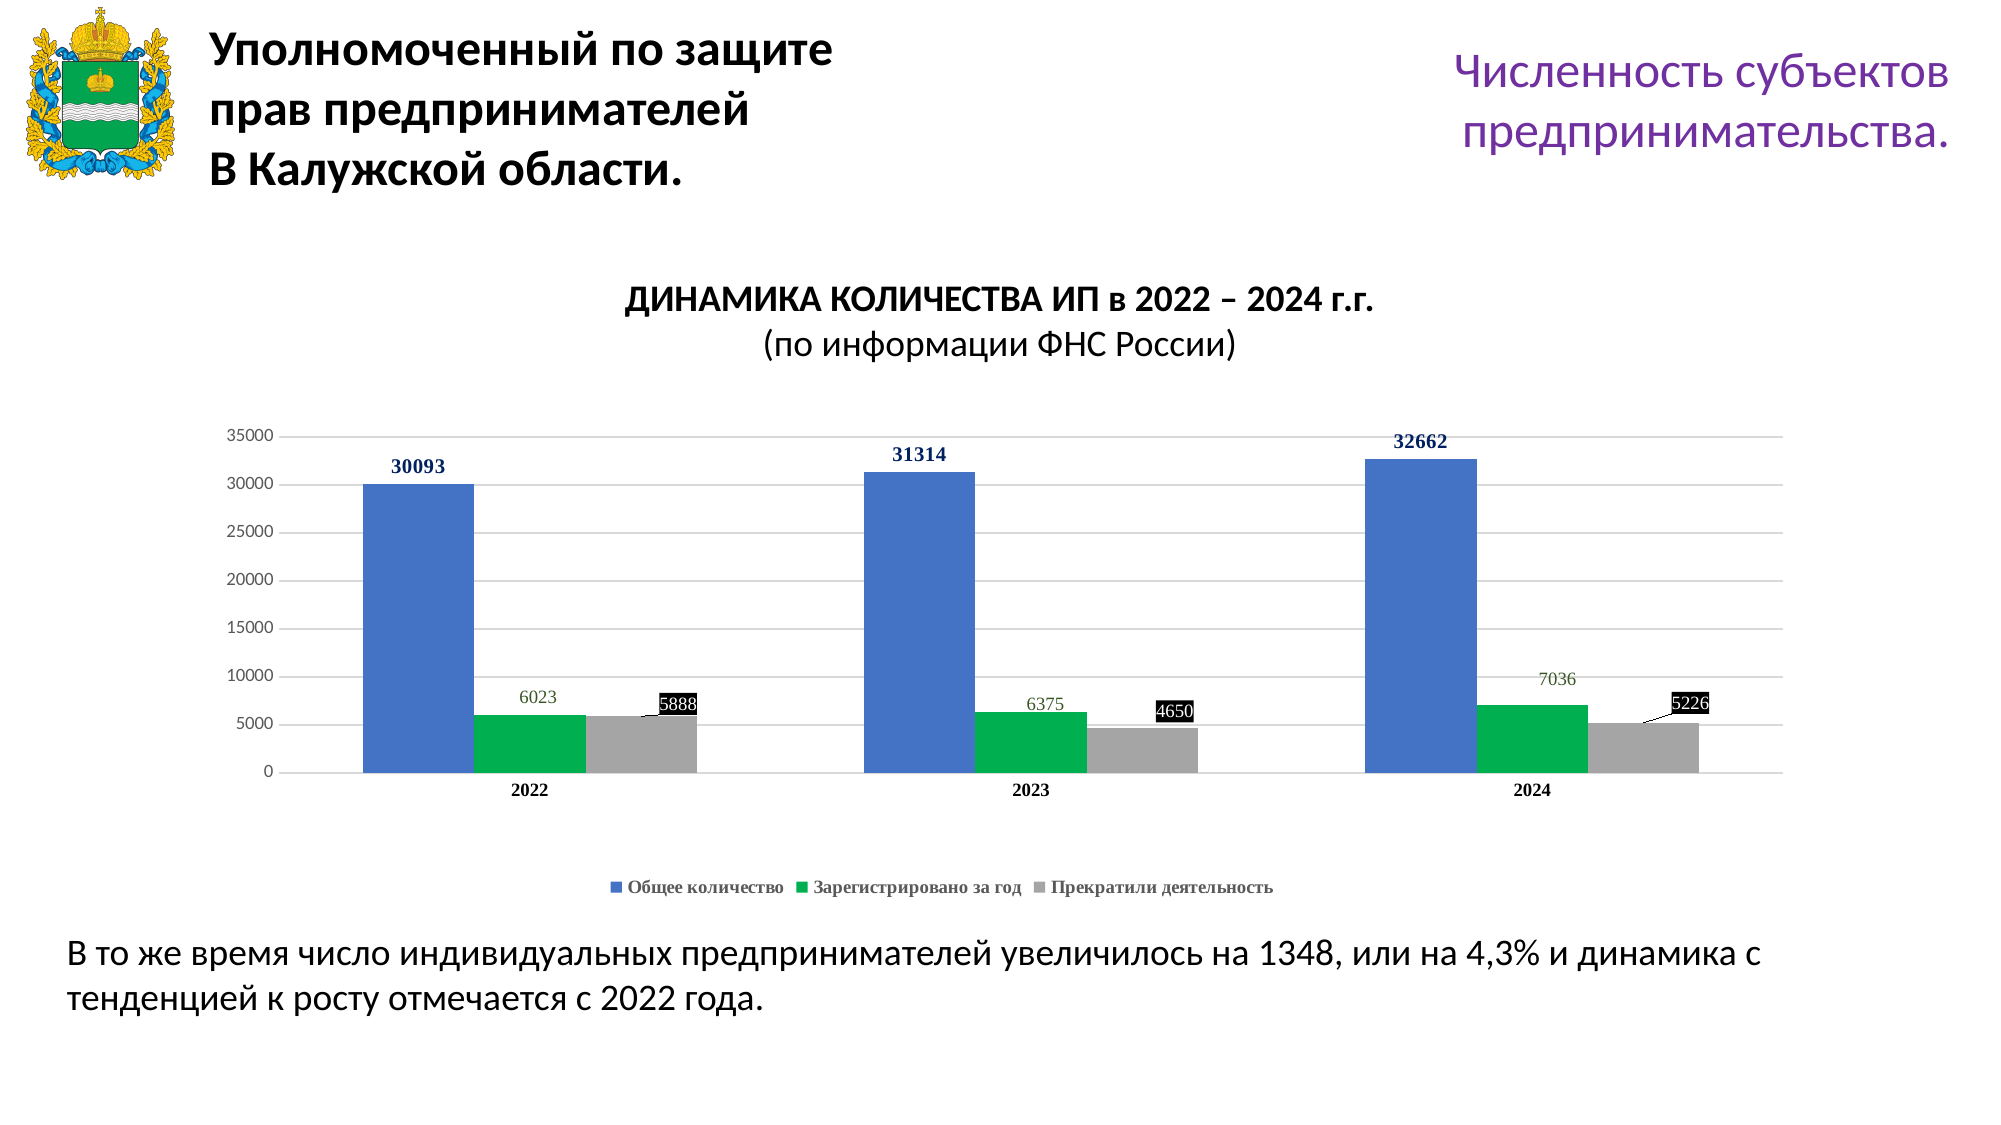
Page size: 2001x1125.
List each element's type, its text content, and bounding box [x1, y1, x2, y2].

picture [26, 7, 176, 180]
text_box В то же время число индивидуальных предпринимателей увеличилось на 1348, или на 4,3% и динамика с тенденцией к росту отмечается с 2022 года. [52, 920, 1974, 1025]
text_box ДИНАМИКА КОЛИЧЕСТВА ИП в 2022 – 2024 г.г. (по информации ФНС России) [52, 266, 1948, 372]
chart [99, 372, 1785, 905]
text_box Численность субъектов предпринимательства. [1089, 30, 1965, 165]
text_box Уполномоченный по защите прав предпринимателей В Калужской области. [194, 7, 858, 203]
